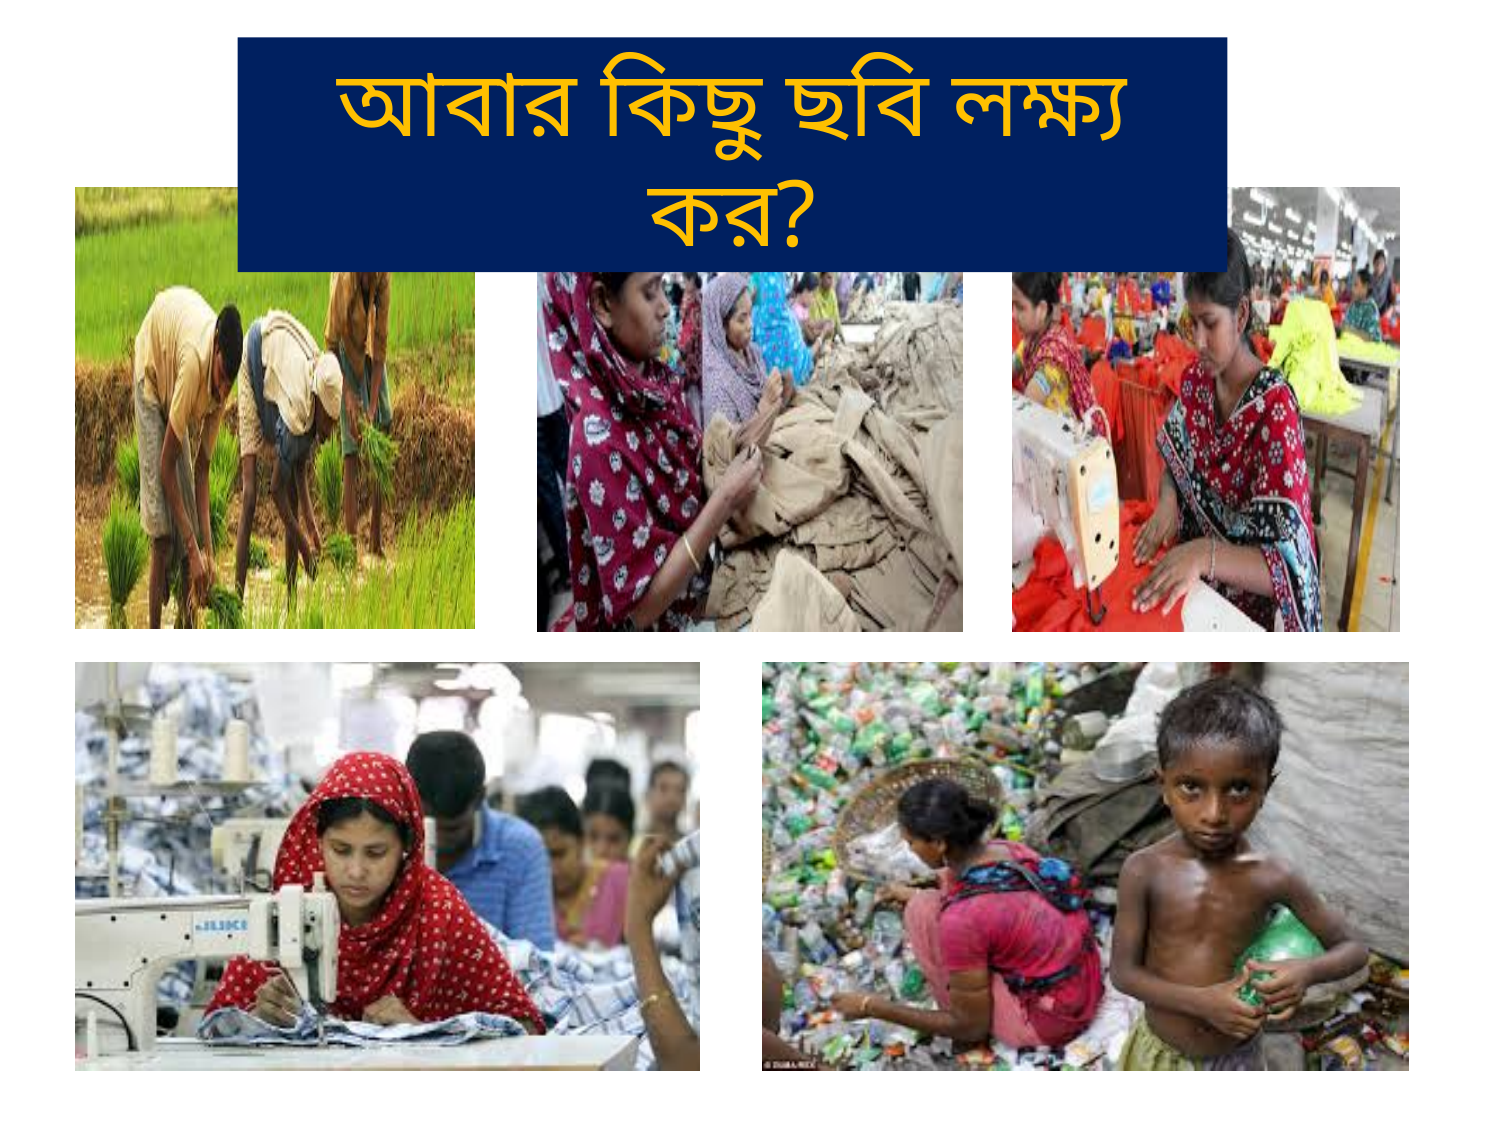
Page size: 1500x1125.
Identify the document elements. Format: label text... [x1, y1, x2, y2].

picture [1012, 187, 1401, 632]
text_box আবার কিছু ছবি লক্ষ্য কর? [237, 37, 1228, 273]
picture [537, 187, 963, 633]
picture [74, 662, 701, 1072]
picture [74, 187, 476, 630]
picture [762, 662, 1409, 1072]
